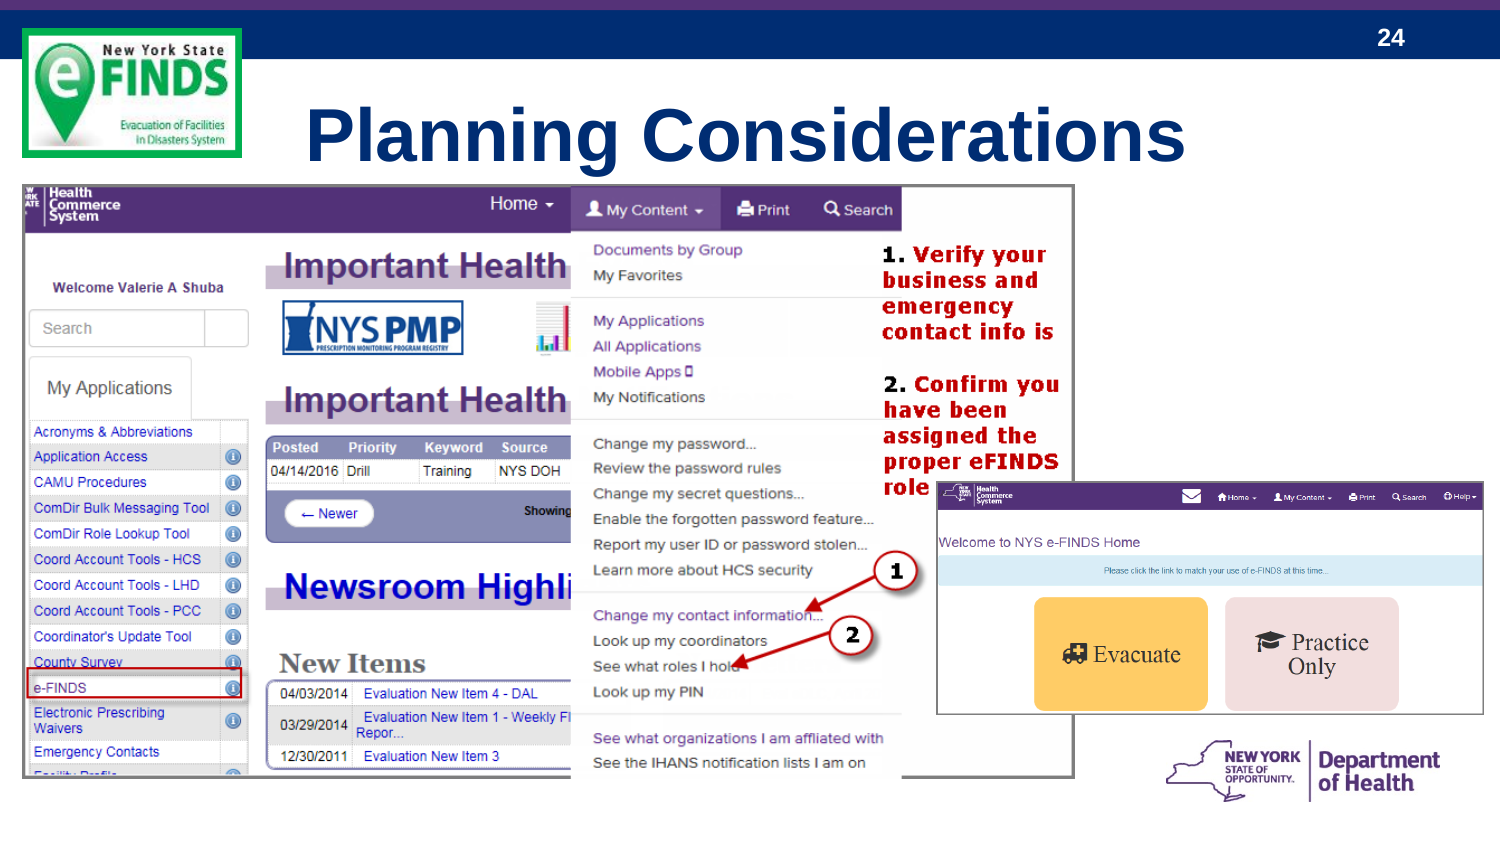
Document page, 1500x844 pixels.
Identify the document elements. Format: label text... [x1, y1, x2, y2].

picture [1166, 740, 1440, 802]
title Planning Considerations [71, 53, 1422, 210]
picture [21, 28, 242, 159]
picture [21, 184, 1485, 780]
